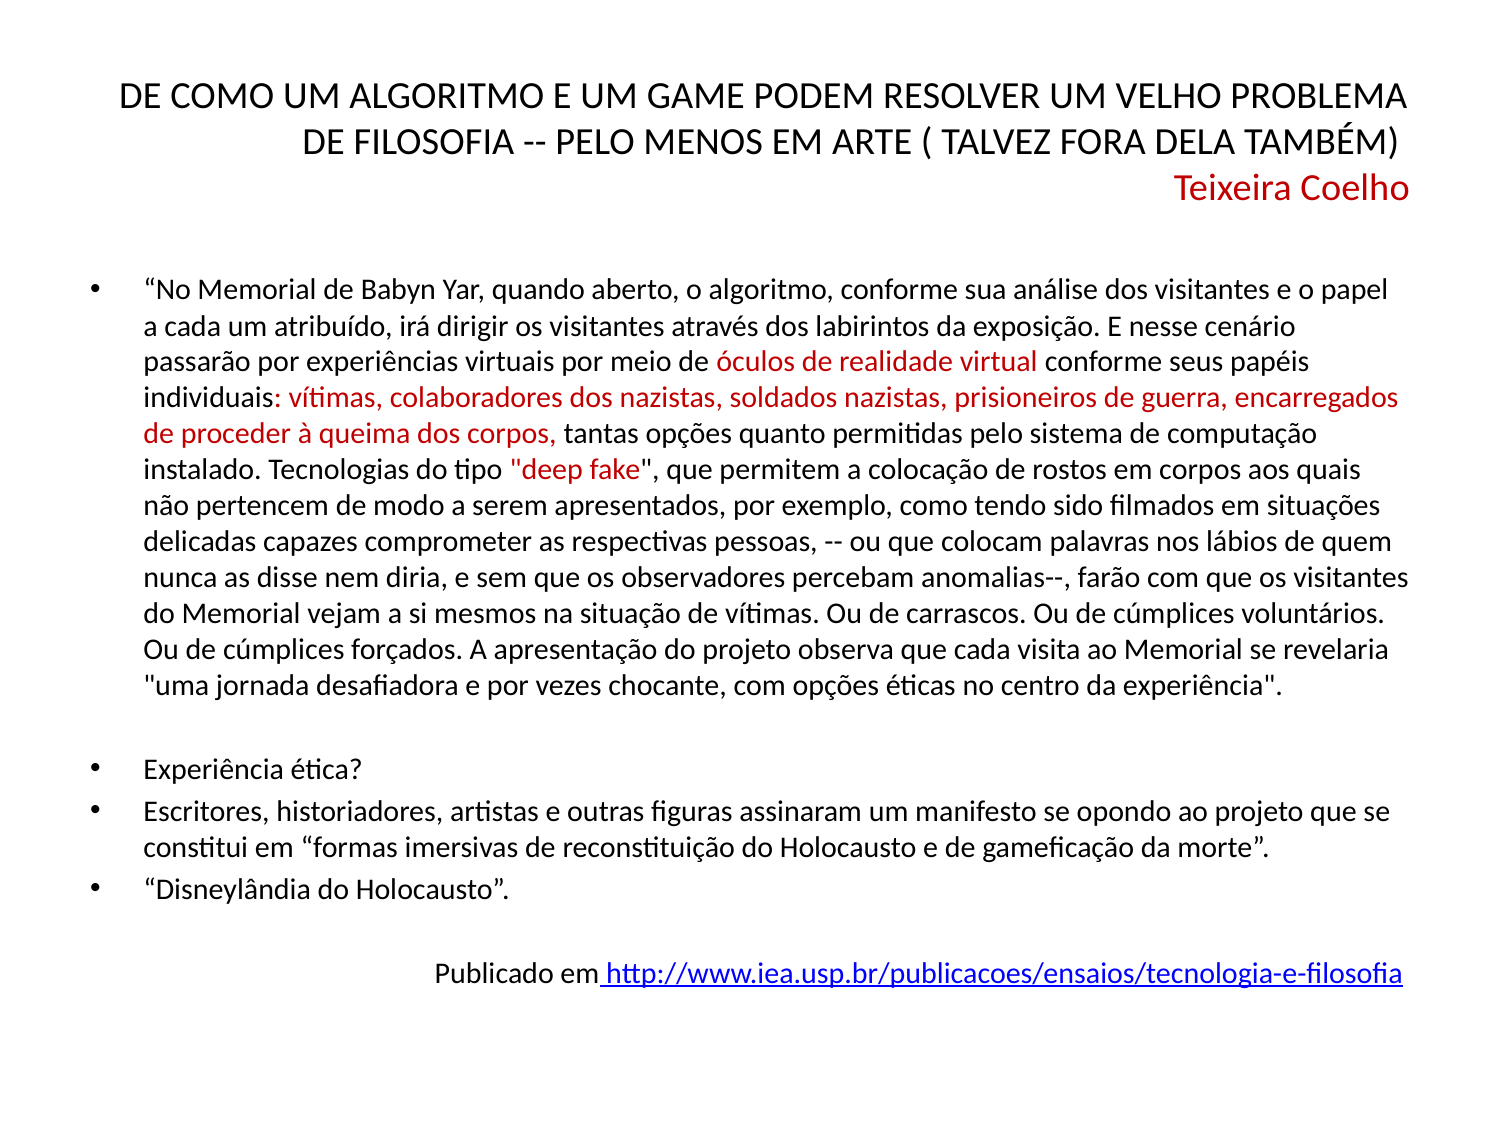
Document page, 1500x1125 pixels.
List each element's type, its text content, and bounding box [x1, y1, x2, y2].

title DE COMO UM ALGORITMO E UM GAME PODEM RESOLVER UM VELHO PROBLEMA DE FILOSOFIA -- PELO MENOS EM ARTE ( TALVEZ FORA DELA TAMBÉM) Teixeira Coelho [75, 45, 1425, 233]
list “No Memorial de Babyn Yar, quando aberto, o algoritmo, conforme sua análise dos visitantes e o papel a cada um atribuído, irá dirigir os visitantes através dos labirintos da exposição. E nesse cenário passarão por experiências virtuais por meio de óculos de realidade virtual conforme seus papéis individuais: vítimas, colaboradores dos nazistas, soldados nazistas, prisioneiros de guerra, encarregados de proceder à queima dos corpos, tantas opções quanto permitidas pelo sistema de computação instalado. Tecnologias do tipo "deep fake", que permitem a colocação de rostos em corpos aos quais não pertencem de modo a serem apresentados, por exemplo, como tendo sido filmados em situações delicadas capazes comprometer as respectivas pessoas, -- ou que colocam palavras nos lábios de quem nunca as disse nem diria, e sem que os observadores percebam anomalias--, farão com que os visitantes do Memorial vejam a si mesmos na situação de vítimas. Ou de carrascos. Ou de cúmplices voluntários. Ou de cúmplices forçados. A apresentação do projeto observa que cada visita ao Memorial se revelaria "uma jornada desafiadora e por vezes chocante, com opções éticas no centro da experiência". Experiência ética? Escritores, historiadores, artistas e outras figuras assinaram um manifesto se opondo ao projeto que se constitui em “formas imersivas de reconstituição do Holocausto e de gameficação da morte”. “Disneylândia do Holocausto”. Publicado em http://www.iea.usp.br/publicacoes/ensaios/tecnologia-e-filosofia [75, 262, 1425, 1005]
